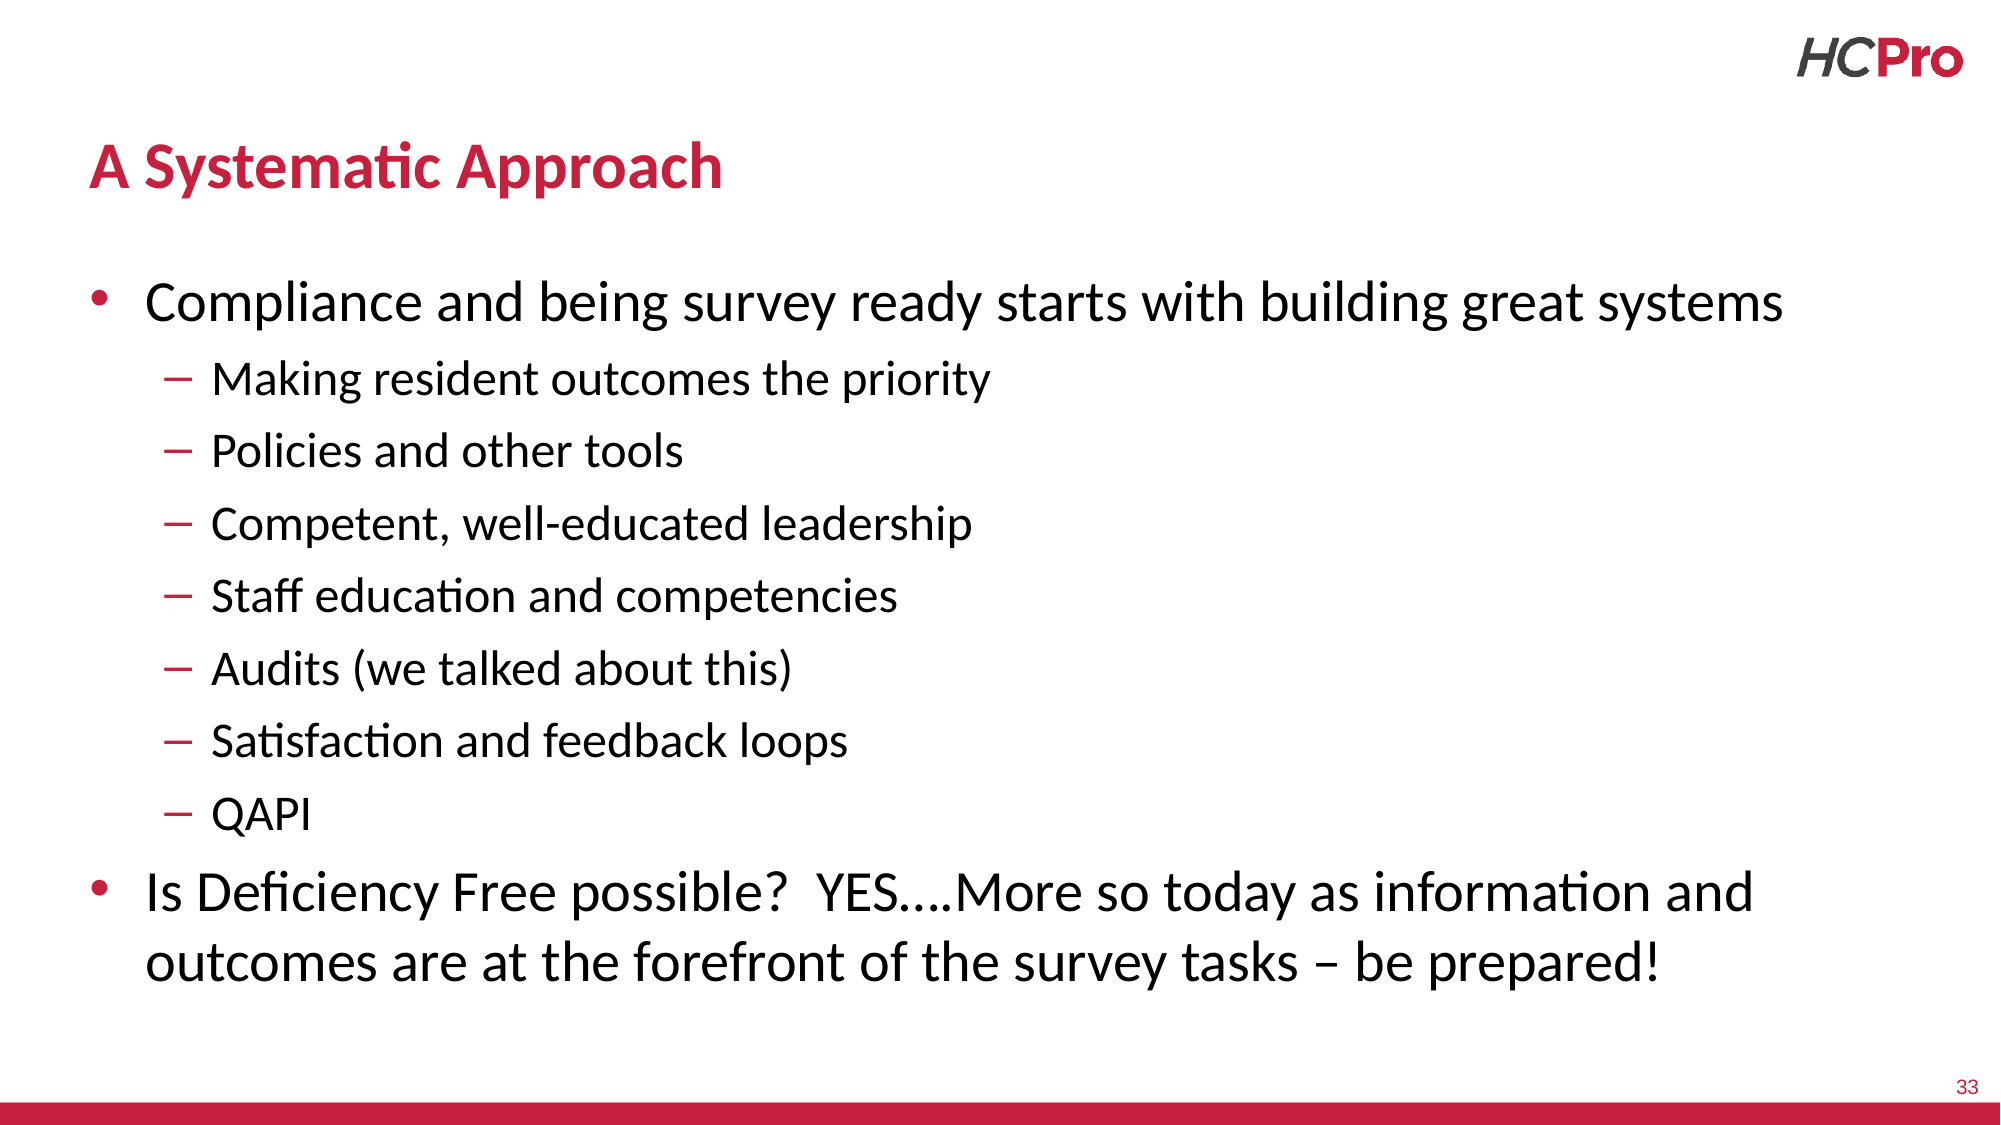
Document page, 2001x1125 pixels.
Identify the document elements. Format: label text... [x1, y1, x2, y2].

title A Systematic Approach [74, 99, 1922, 226]
list Compliance and being survey ready starts with building great systems Making resident outcomes the priority Policies and other tools Competent, well-educated leadership Staff education and competencies Audits (we talked about this) Satisfaction and feedback loops QAPI Is Deficiency Free possible? YES….More so today as information and outcomes are at the forefront of the survey tasks – be prepared! [74, 255, 1922, 1072]
picture [0, 0, 2000, 1125]
